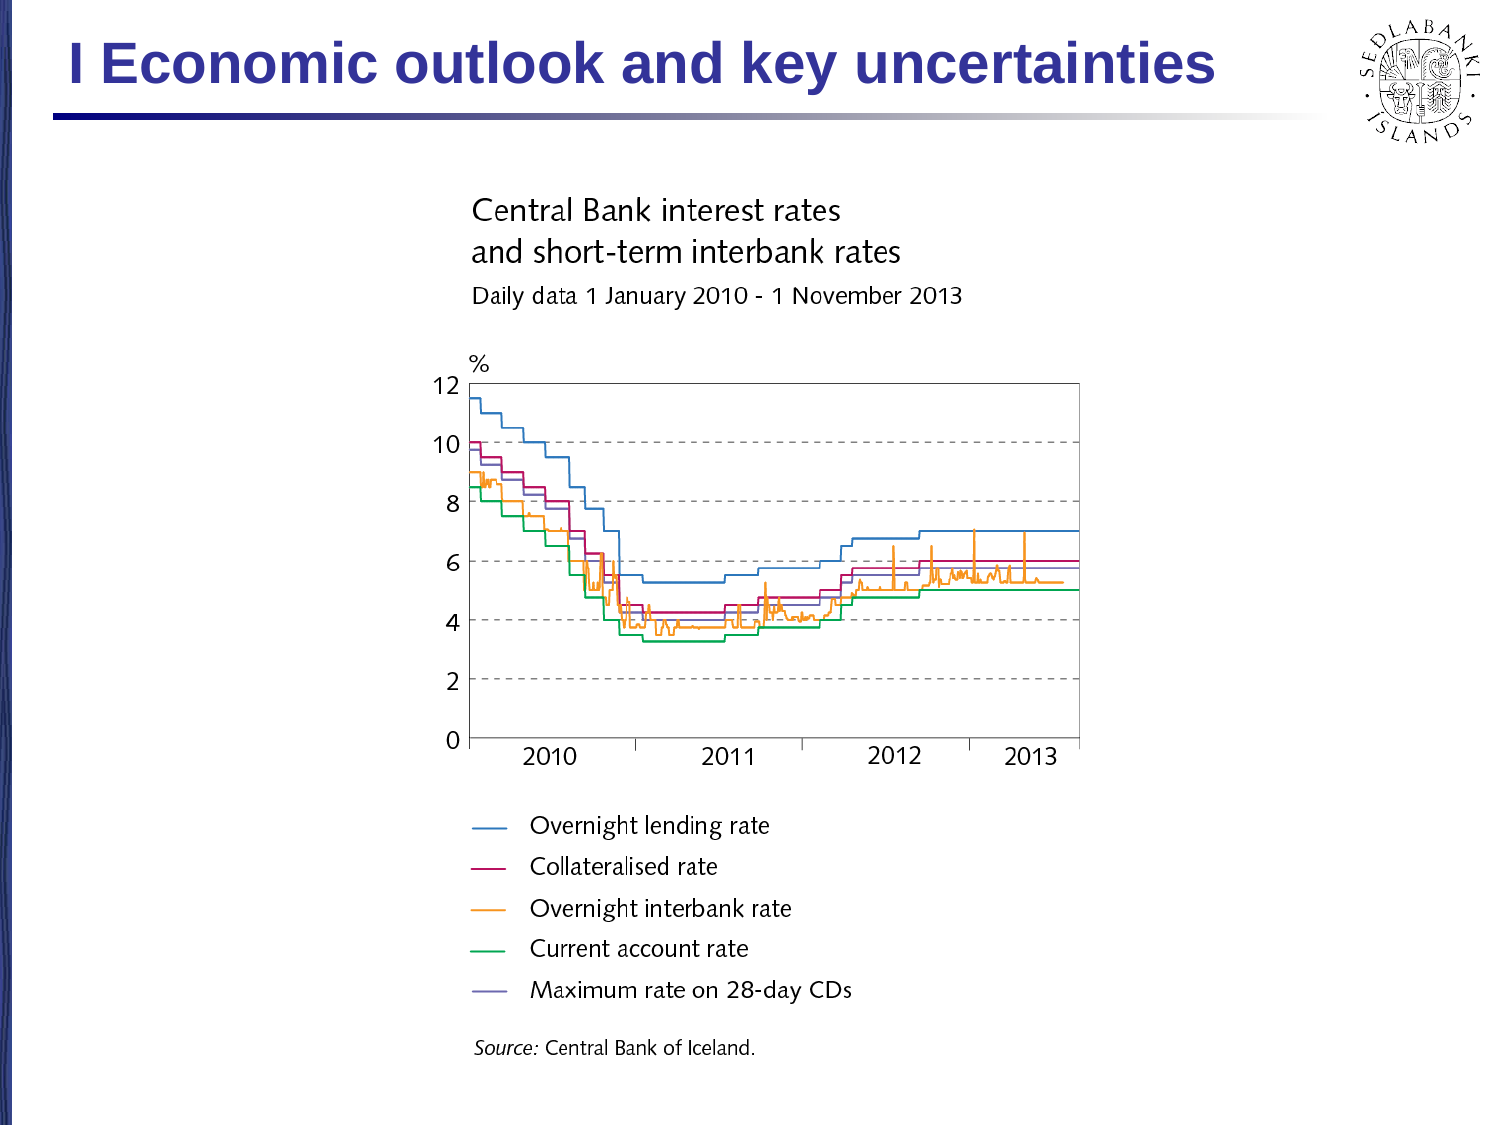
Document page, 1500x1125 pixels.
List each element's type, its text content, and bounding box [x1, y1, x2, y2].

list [431, 148, 1081, 1059]
title I Economic outlook and key uncertainties [52, 10, 1330, 111]
picture [1357, 18, 1482, 149]
picture [0, 0, 12, 1125]
